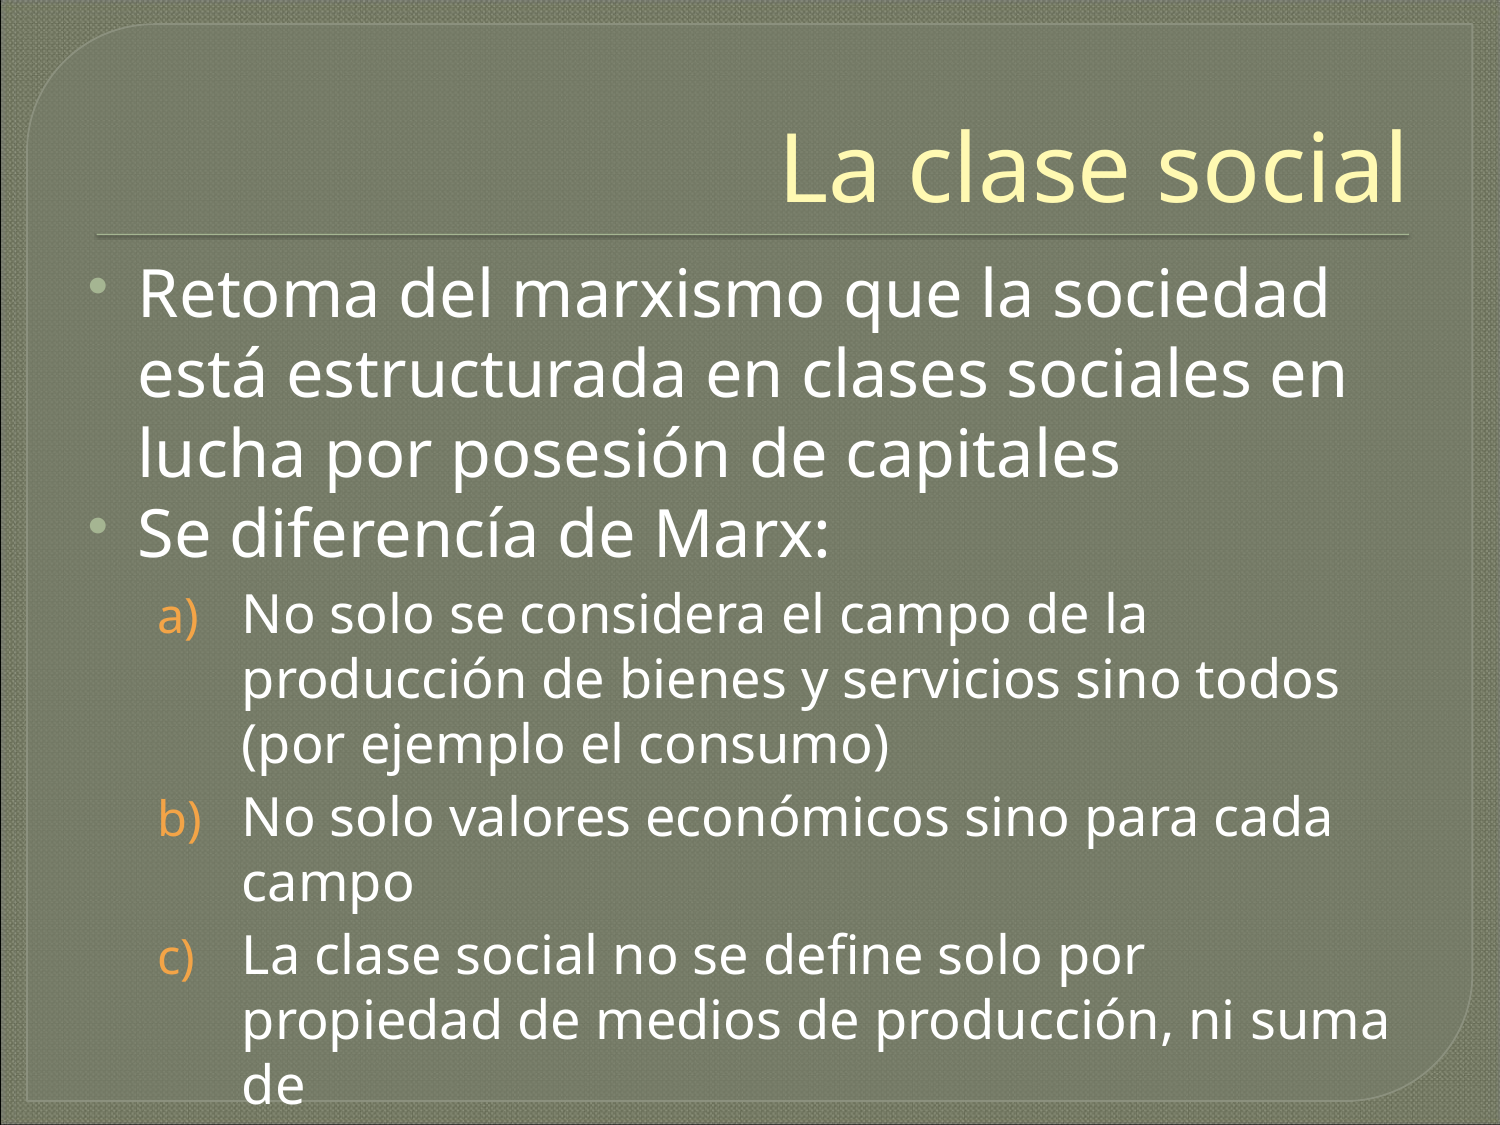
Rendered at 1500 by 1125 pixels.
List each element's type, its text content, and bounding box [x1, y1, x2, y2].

list Retoma del marxismo que la sociedad está estructurada en clases sociales en lucha por posesión de capitales Se diferencía de Marx: No solo se considera el campo de la producción de bienes y servicios sino todos (por ejemplo el consumo) No solo valores económicos sino para cada campo La clase social no se define solo por propiedad de medios de producción, ni suma de [74, 243, 1426, 1107]
title La clase social [75, 41, 1425, 230]
picture [0, 0, 1500, 1125]
